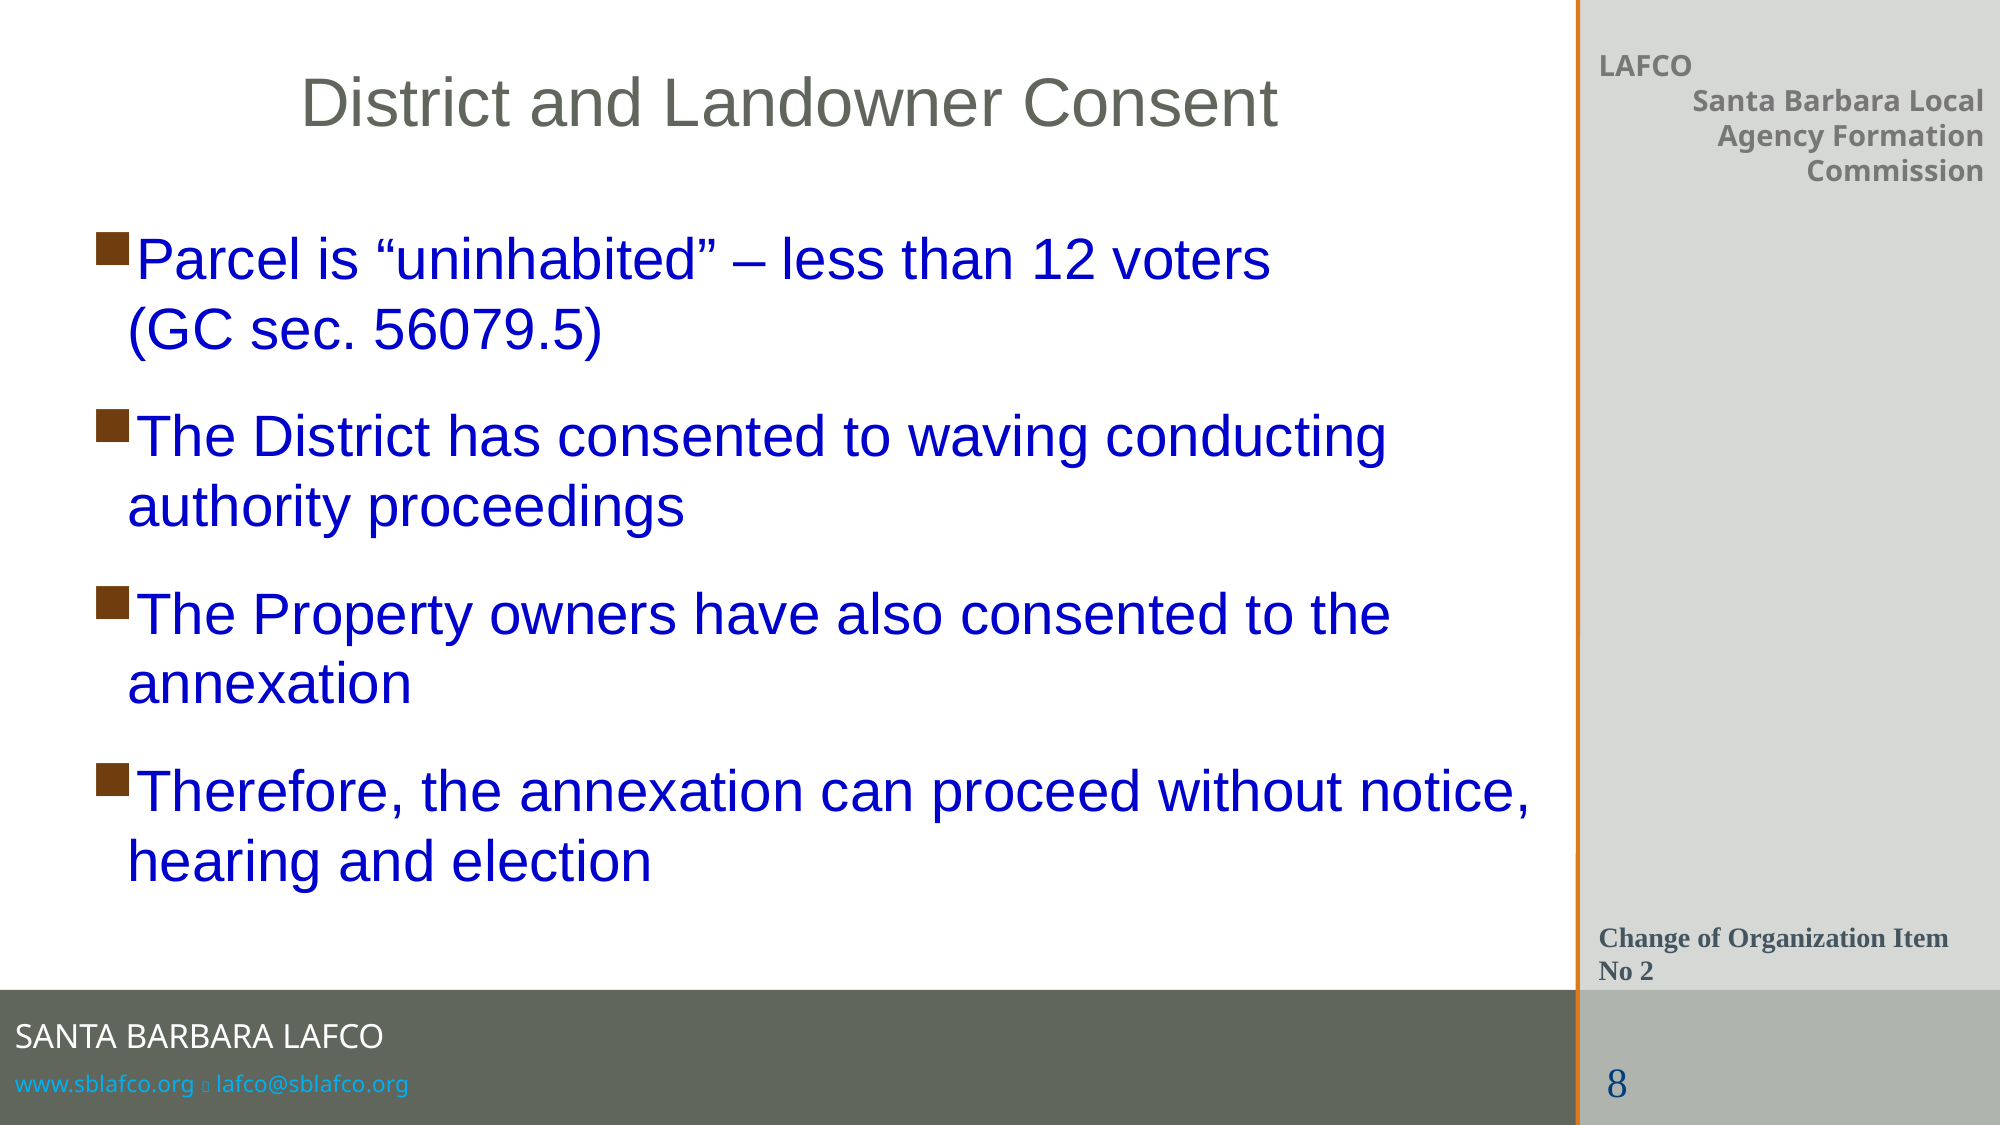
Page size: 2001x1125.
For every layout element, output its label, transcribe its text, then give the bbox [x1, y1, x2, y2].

text_box District and Landowner Consent [135, 0, 1476, 148]
text_box 8 [1512, 1048, 1643, 1125]
text_box Parcel is “uninhabited” – less than 12 voters (GC sec. 56079.5) The District has consented to waving conducting authority proceedings The Property owners have also consented to the annexation Therefore, the annexation can proceed without notice, hearing and election [75, 213, 1584, 982]
slide_number LAFCO Santa Barbara Local Agency Formation Commission [1583, 97, 2000, 172]
footer Change of Organization Item No 2 [1583, 931, 2000, 974]
picture [202, 1082, 208, 1092]
